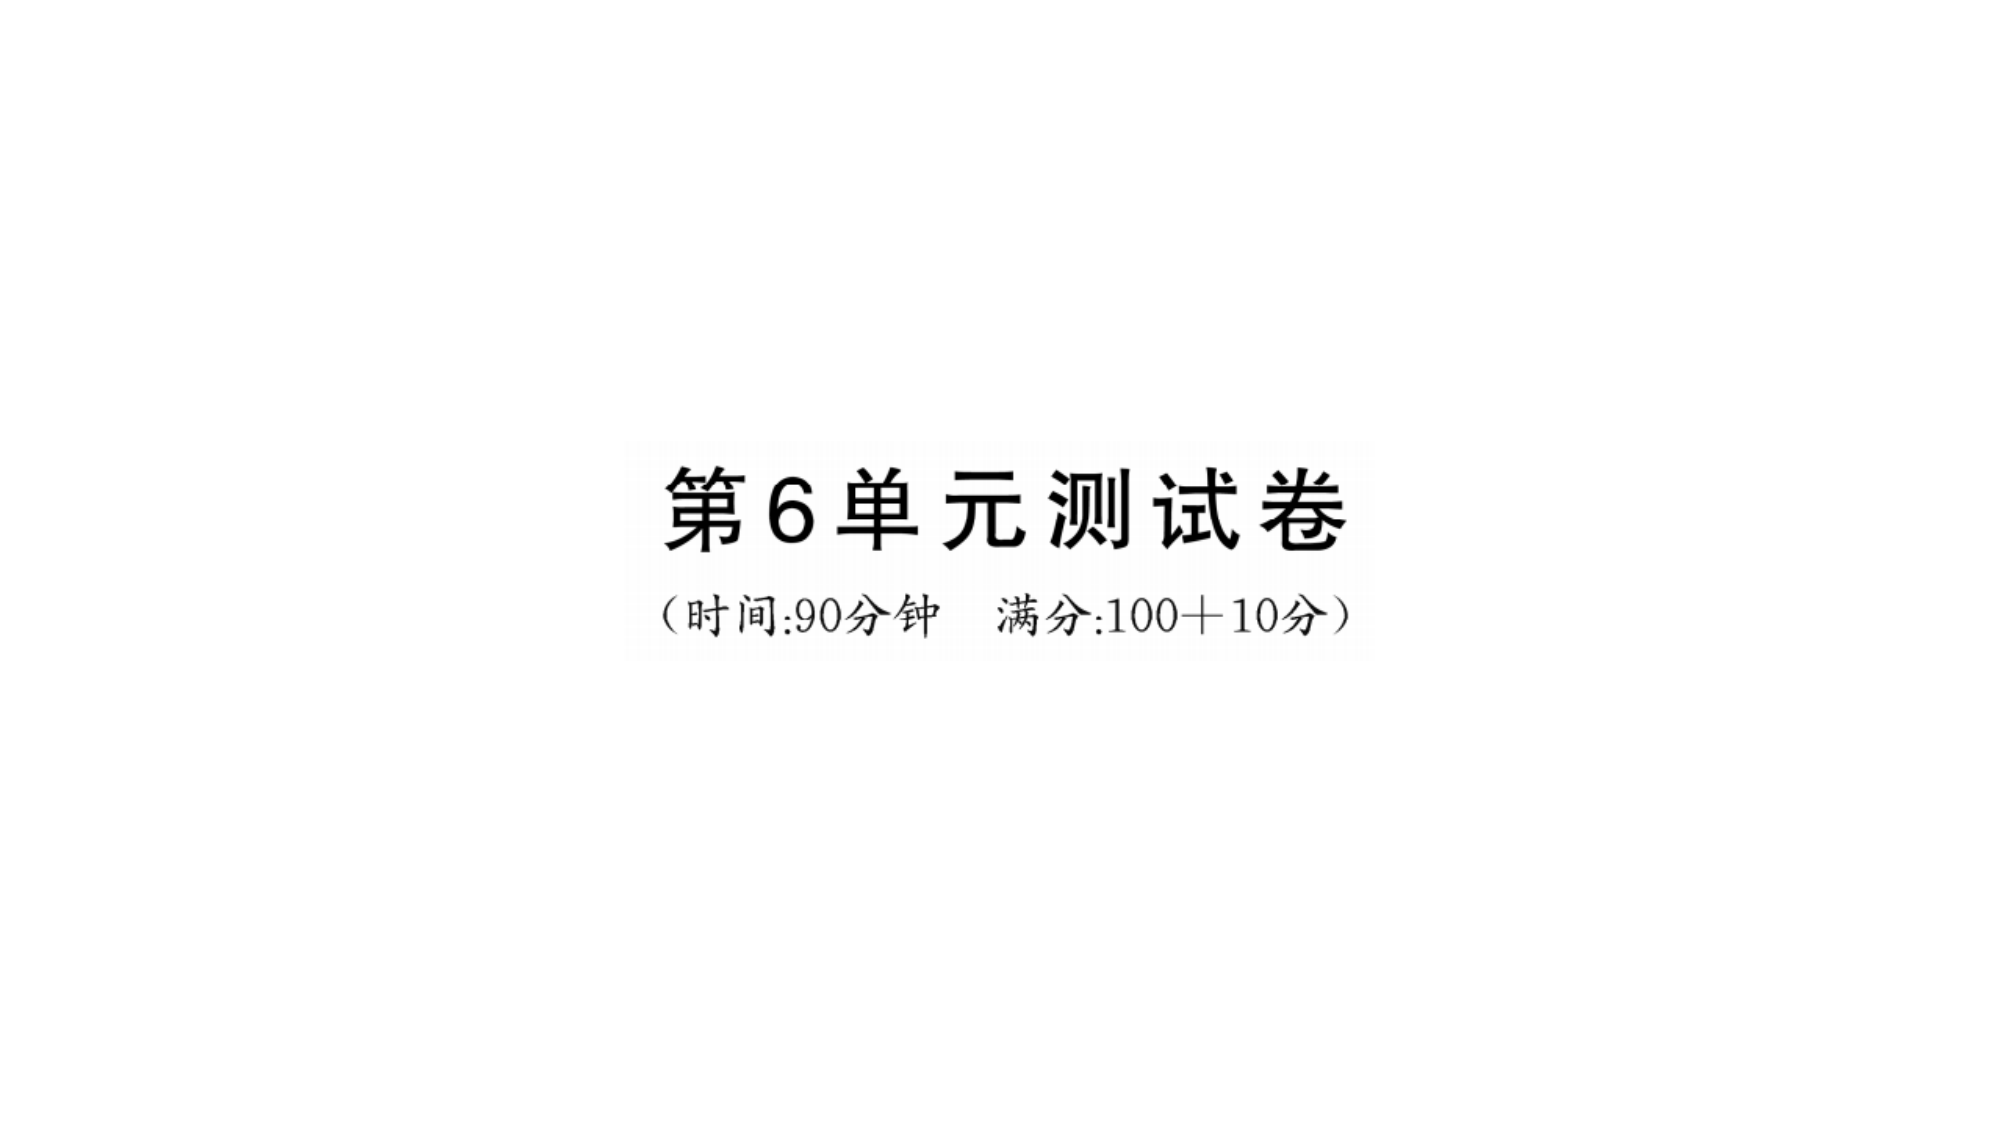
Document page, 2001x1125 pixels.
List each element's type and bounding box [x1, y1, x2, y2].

picture [624, 441, 1375, 661]
